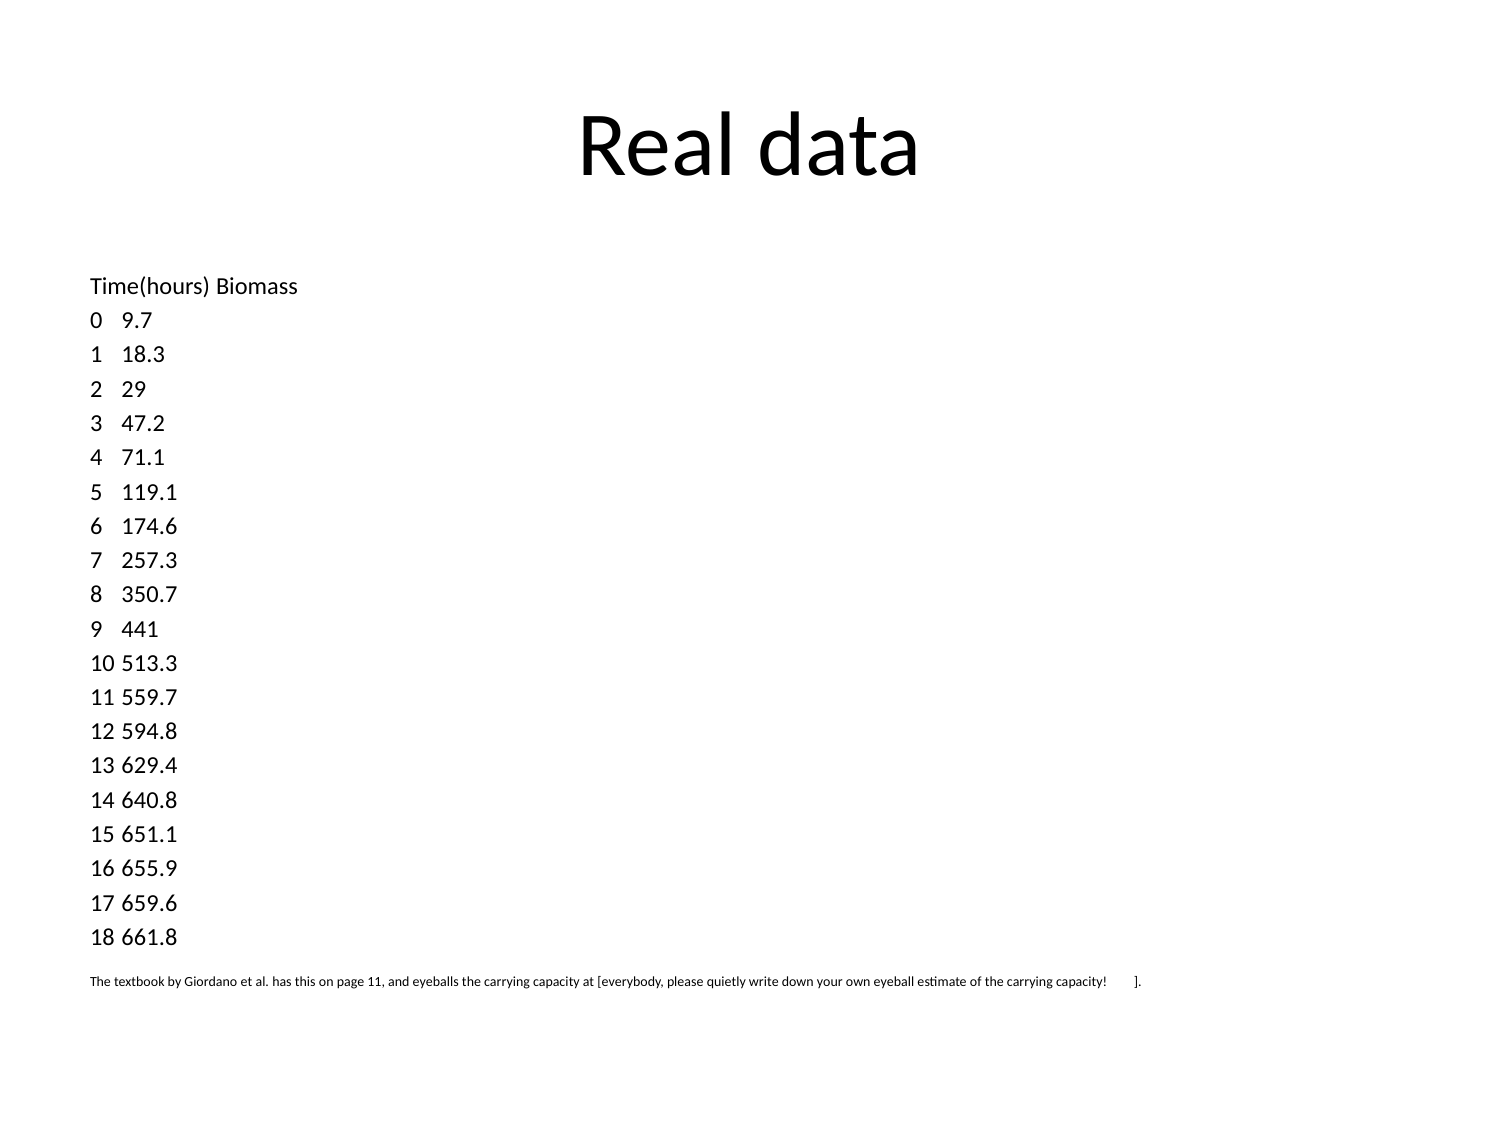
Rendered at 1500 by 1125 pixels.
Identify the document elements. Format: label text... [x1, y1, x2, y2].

title Real data [75, 45, 1425, 233]
list Time(hours) Biomass 0 9.7 1 18.3 2 29 3 47.2 4 71.1 5 119.1 6 174.6 7 257.3 8 350.7 9 441 10 513.3 11 559.7 12 594.8 13 629.4 14 640.8 15 651.1 16 655.9 17 659.6 18 661.8 The textbook by Giordano et al. has this on page 11, and eyeballs the carrying capacity at [everybody, please quietly write down your own eyeball estimate of the carrying capacity! 665]. [75, 262, 1425, 1005]
